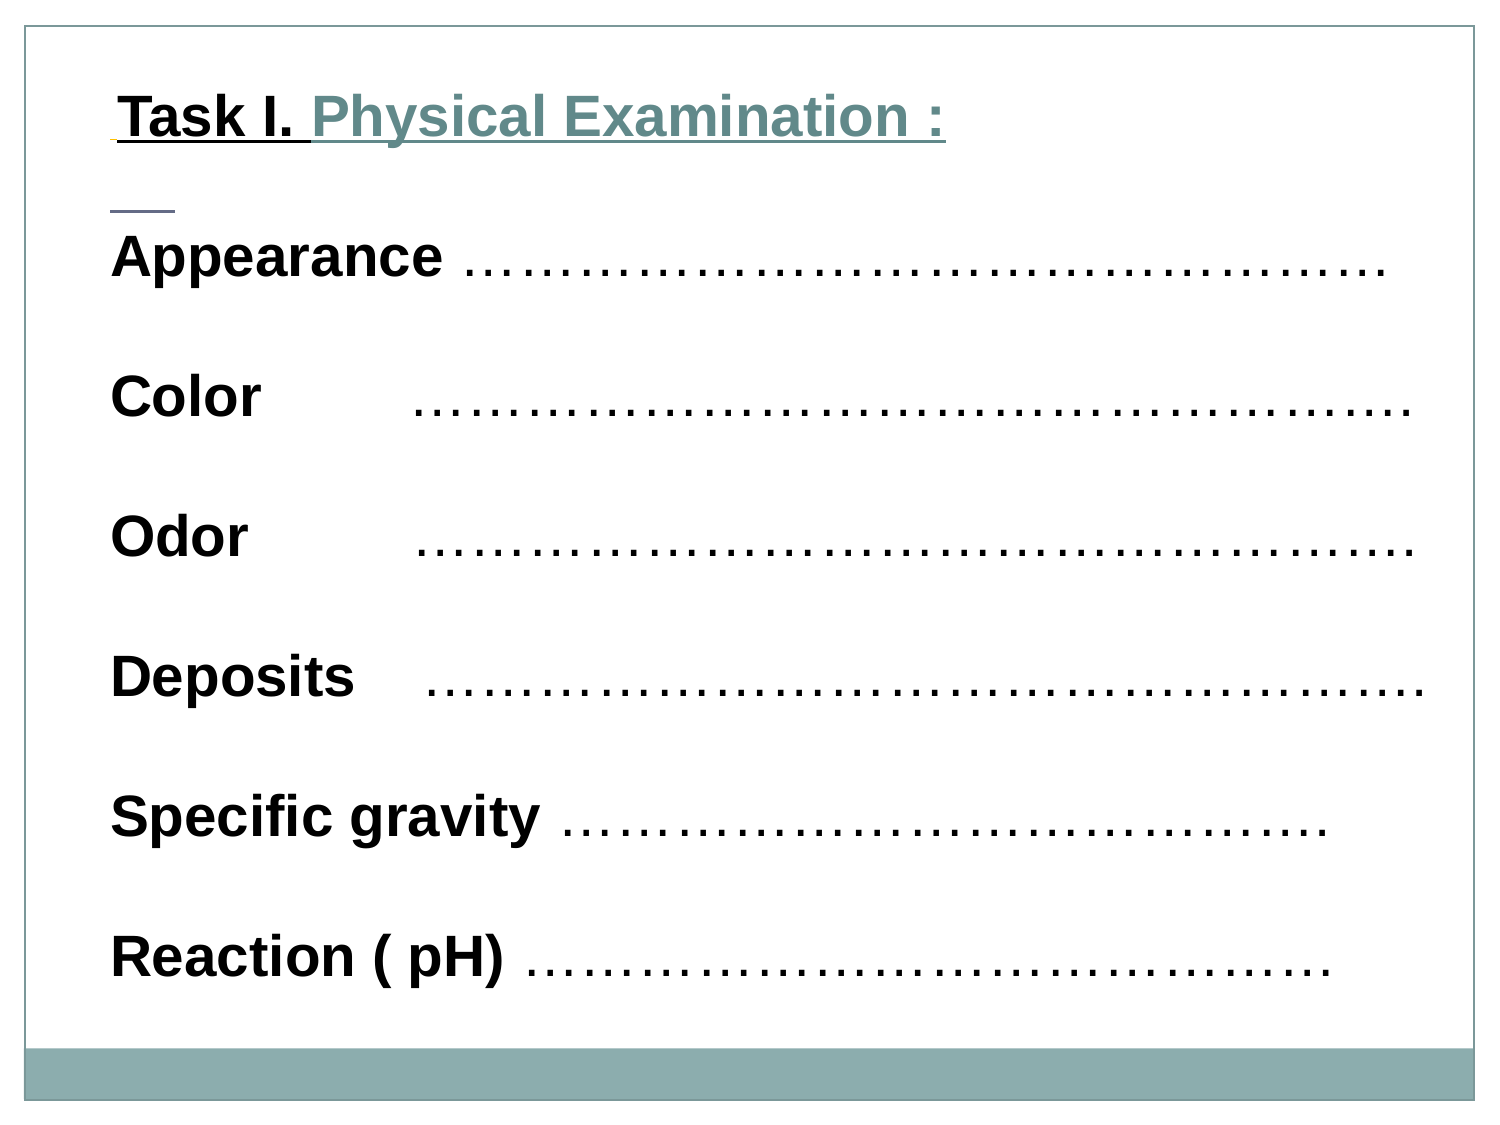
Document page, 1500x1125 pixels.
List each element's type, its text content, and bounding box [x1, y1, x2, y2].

text_box Task I. Physical Examination : Appearance ………………………………………… Color ……………………………………………. Odor ……………………………………………. Deposits ……………………………………………. Specific gravity …………………………………. Reaction ( pH) …………………………………… [95, 71, 1496, 996]
